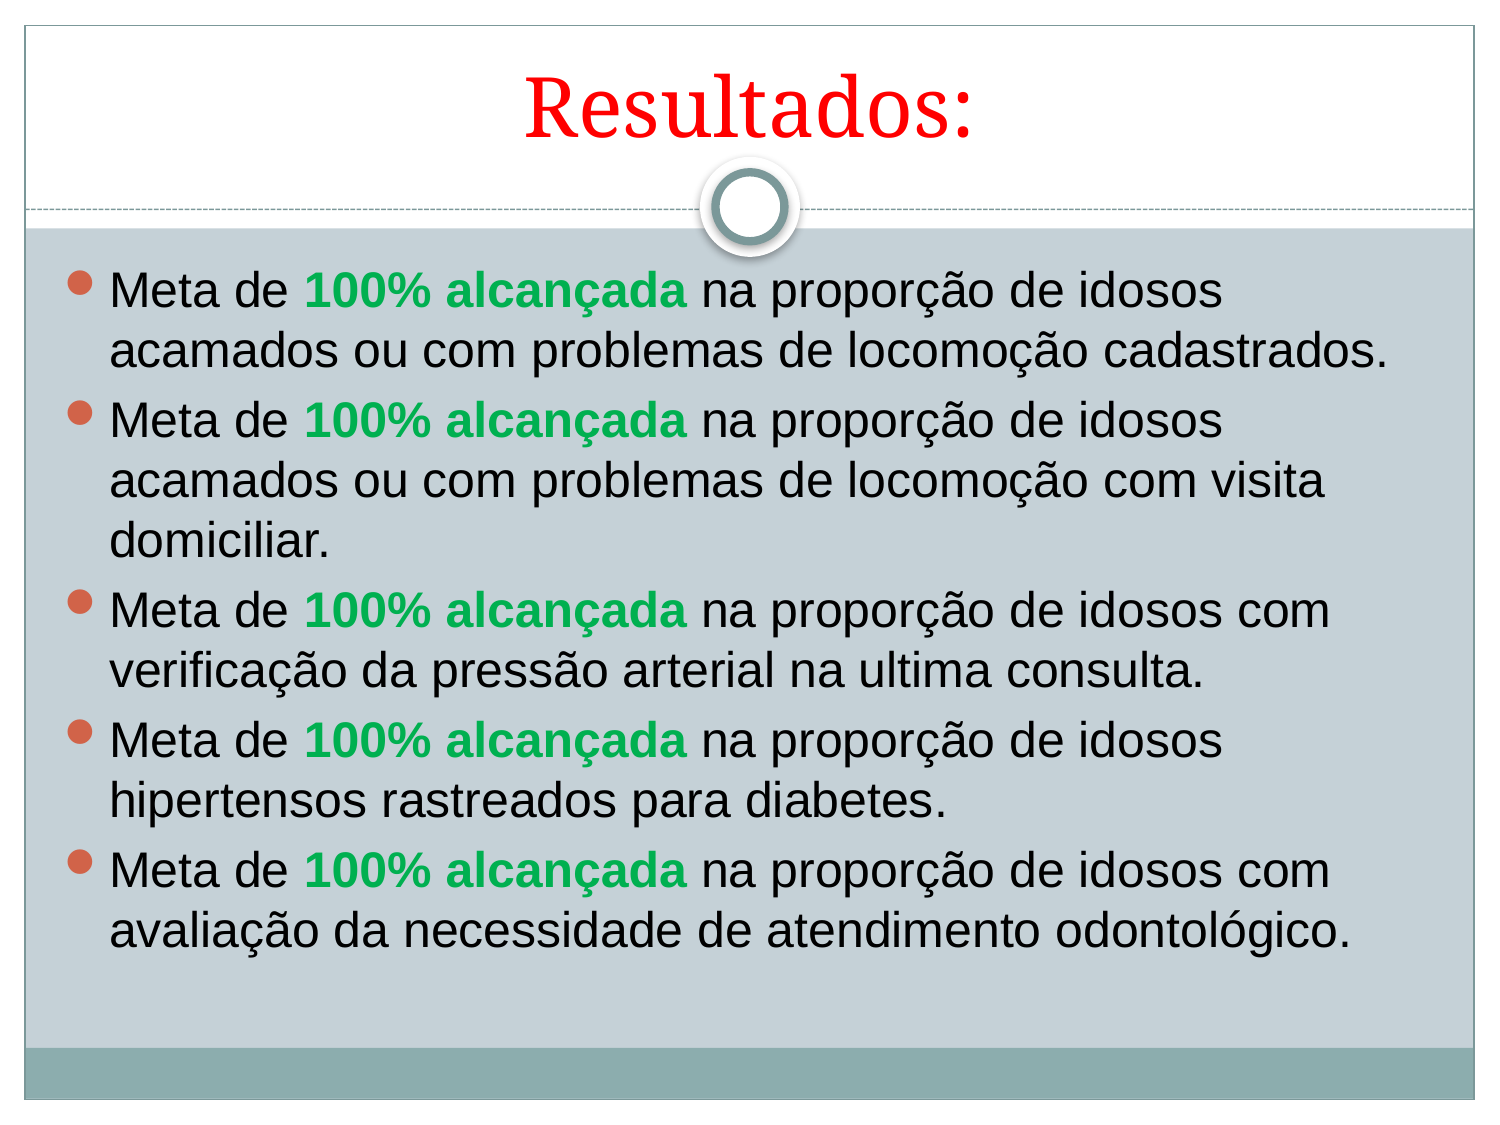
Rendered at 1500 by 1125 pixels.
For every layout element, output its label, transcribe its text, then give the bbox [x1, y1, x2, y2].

list Meta de 100% alcançada na proporção de idosos acamados ou com problemas de locomoção cadastrados. Meta de 100% alcançada na proporção de idosos acamados ou com problemas de locomoção com visita domiciliar. Meta de 100% alcançada na proporção de idosos com verificação da pressão arterial na ultima consulta. Meta de 100% alcançada na proporção de idosos hipertensos rastreados para diabetes. Meta de 100% alcançada na proporção de idosos com avaliação da necessidade de atendimento odontológico. [49, 250, 1445, 1001]
title Resultados: [49, 37, 1450, 162]
